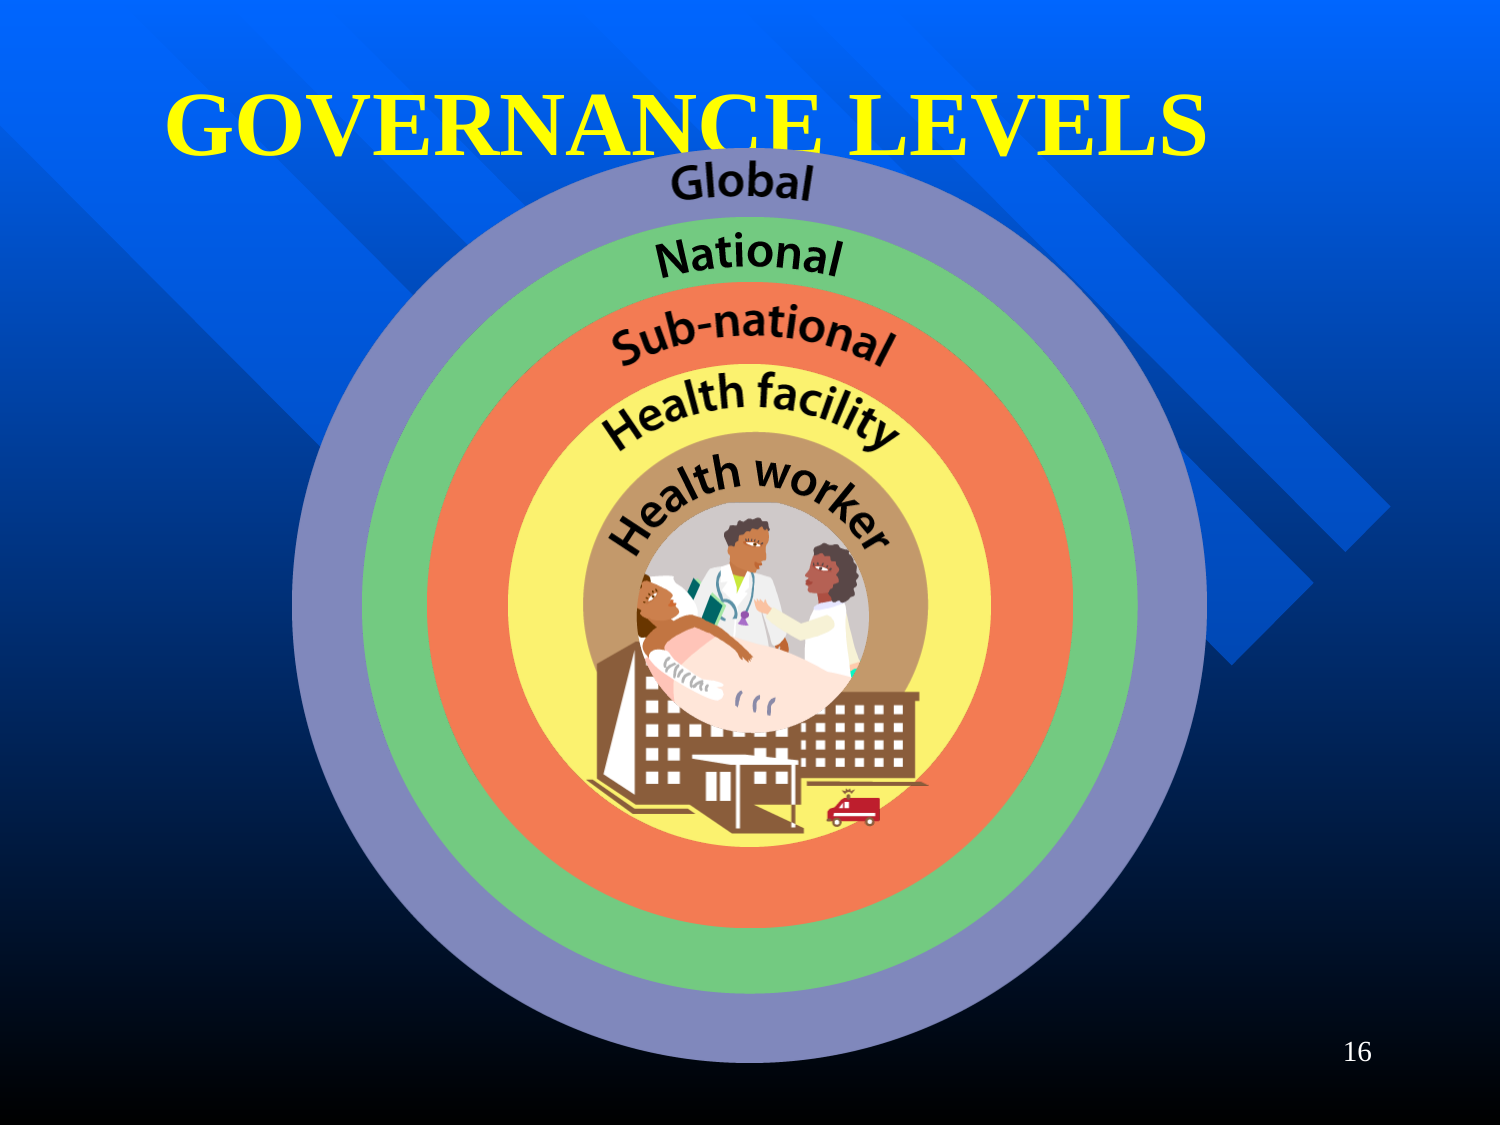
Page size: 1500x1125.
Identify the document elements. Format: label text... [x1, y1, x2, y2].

slide_number 16 [1074, 1024, 1388, 1101]
picture [292, 148, 1208, 1063]
title GOVERNANCE LEVELS [37, 24, 1338, 213]
